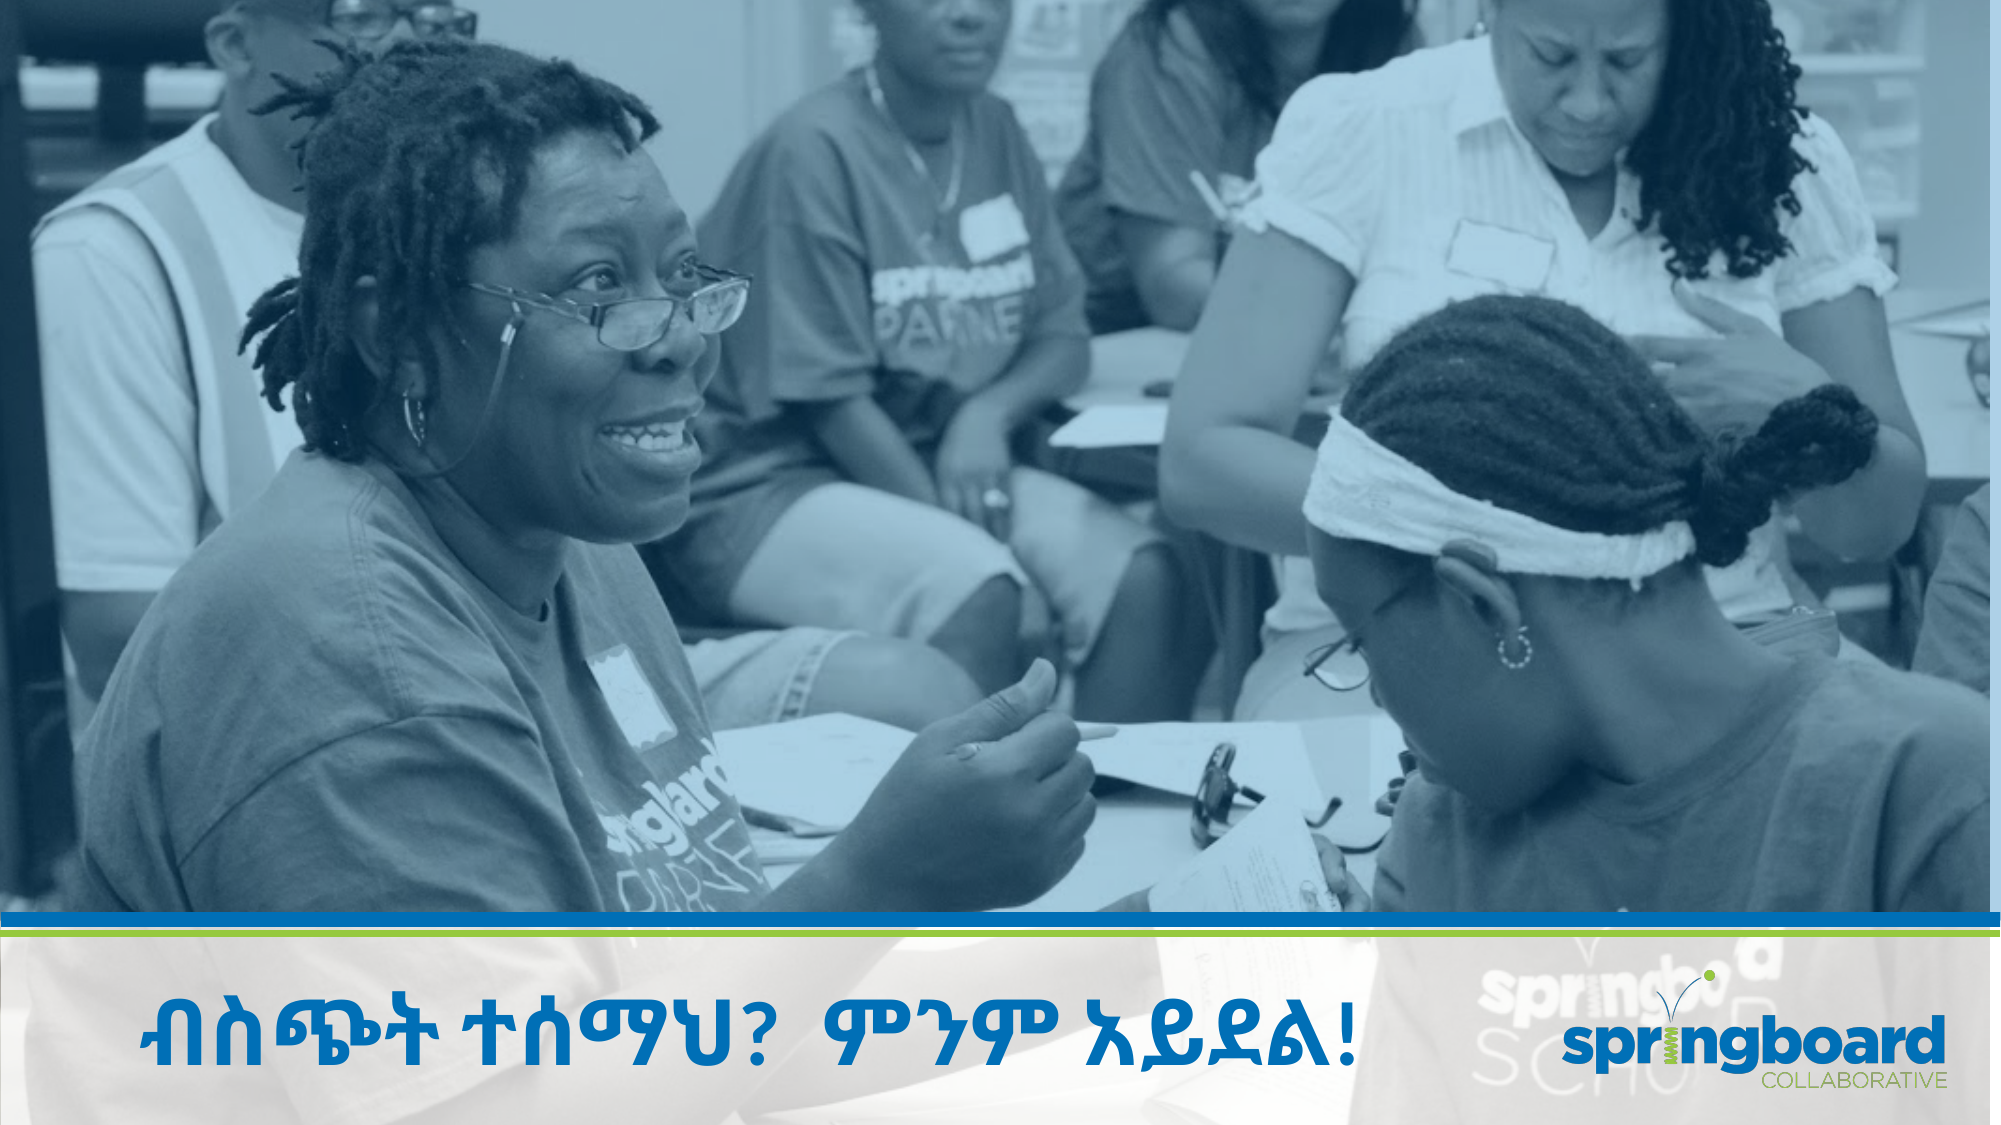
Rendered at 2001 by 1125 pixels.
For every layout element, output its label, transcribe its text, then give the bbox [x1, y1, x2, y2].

title ብስጭት ተሰማህ? ምንም አይደል! [0, 983, 1502, 1076]
picture [1562, 970, 1947, 1088]
picture [0, 0, 1990, 912]
